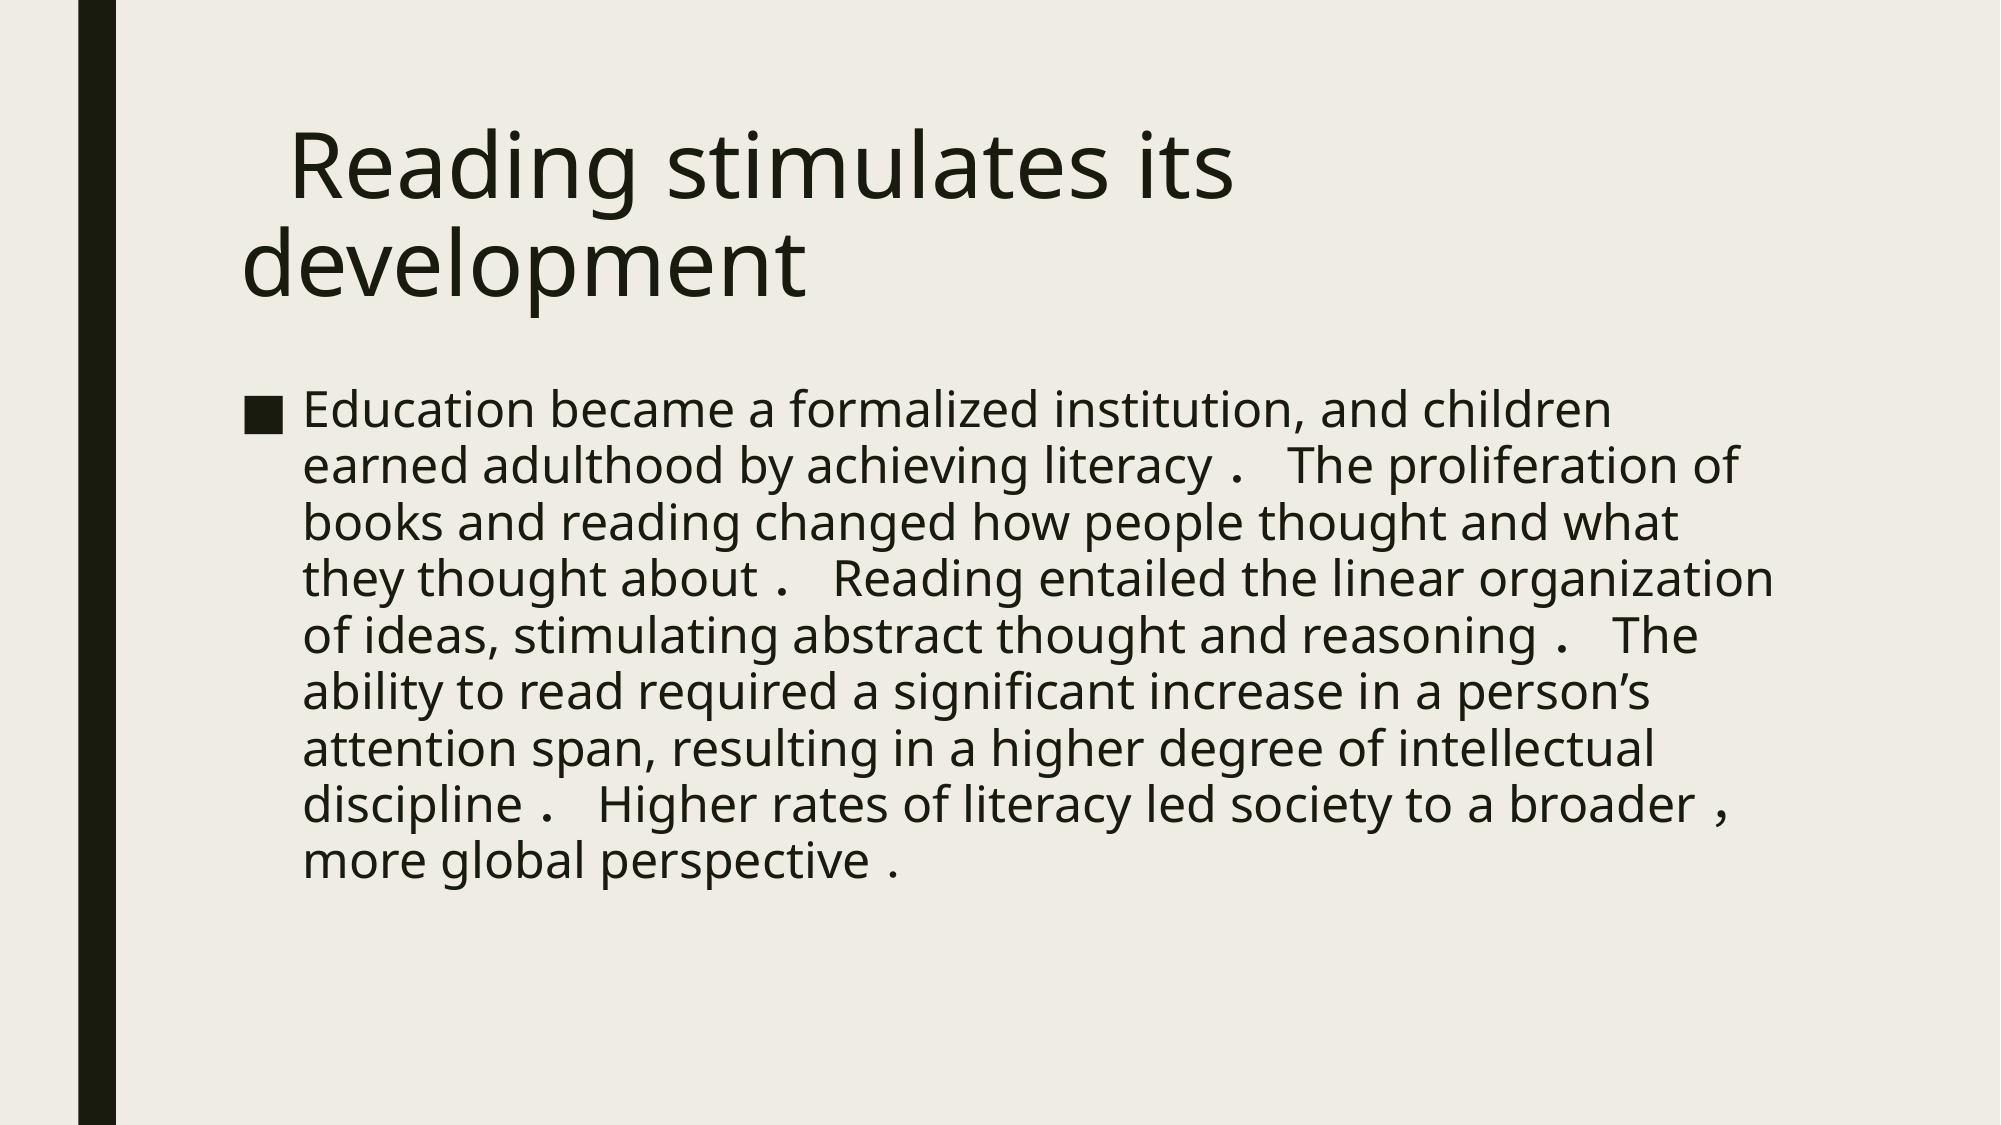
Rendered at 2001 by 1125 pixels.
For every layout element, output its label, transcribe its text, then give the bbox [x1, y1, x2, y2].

title Reading stimulates its development [225, 112, 1800, 357]
list Education became a formalized institution, and children earned adulthood by achieving literacy．The proliferation of books and reading changed how people thought and what they thought about．Reading entailed the linear organization of ideas, stimulating abstract thought and reasoning．The ability to read required a significant increase in a person’s attention span, resulting in a higher degree of intellectual discipline．Higher rates of literacy led society to a broader，more global perspective． [225, 375, 1800, 963]
